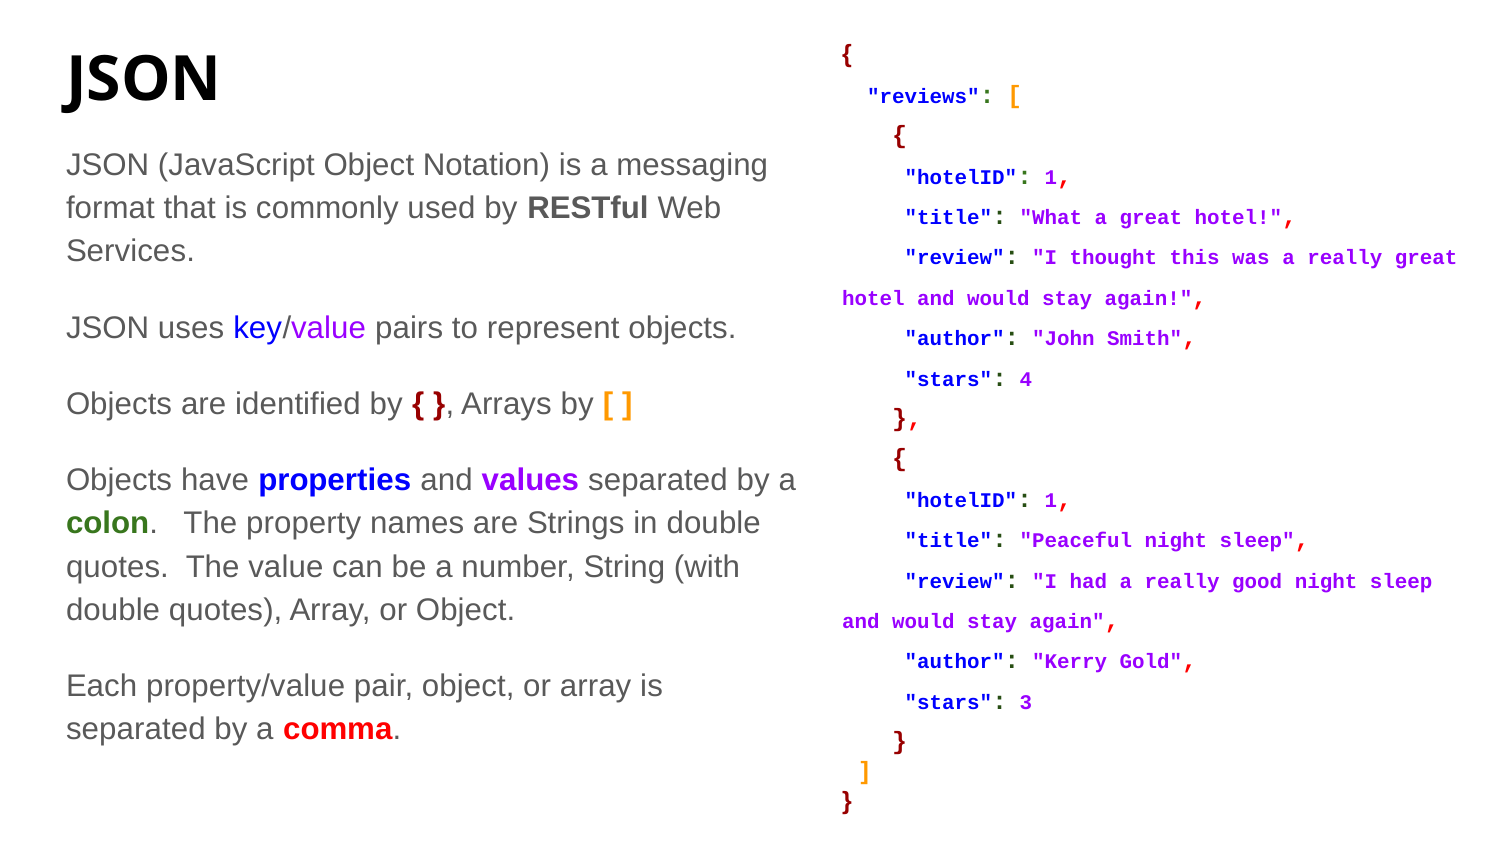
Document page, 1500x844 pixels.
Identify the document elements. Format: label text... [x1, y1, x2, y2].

text_box { "reviews": [ { "hotelID": 1, "title": "What a great hotel!", "review": "I thought this was a really great hotel and would stay again!", "author": "John Smith", "stars": 4 }, { "hotelID": 1, "title": "Peaceful night sleep", "review": "I had a really good night sleep and would stay again", "author": "Kerry Gold", "stars": 3 } ] } [827, 22, 1477, 821]
title JSON [51, 23, 711, 117]
list JSON (JavaScript Object Notation) is a messaging format that is commonly used by RESTful Web Services. JSON uses key/value pairs to represent objects. Objects are identified by { }, Arrays by [ ] Objects have properties and values separated by a colon. The property names are Strings in double quotes. The value can be a number, String (with double quotes), Array, or Object. Each property/value pair, object, or array is separated by a comma. [51, 123, 816, 797]
